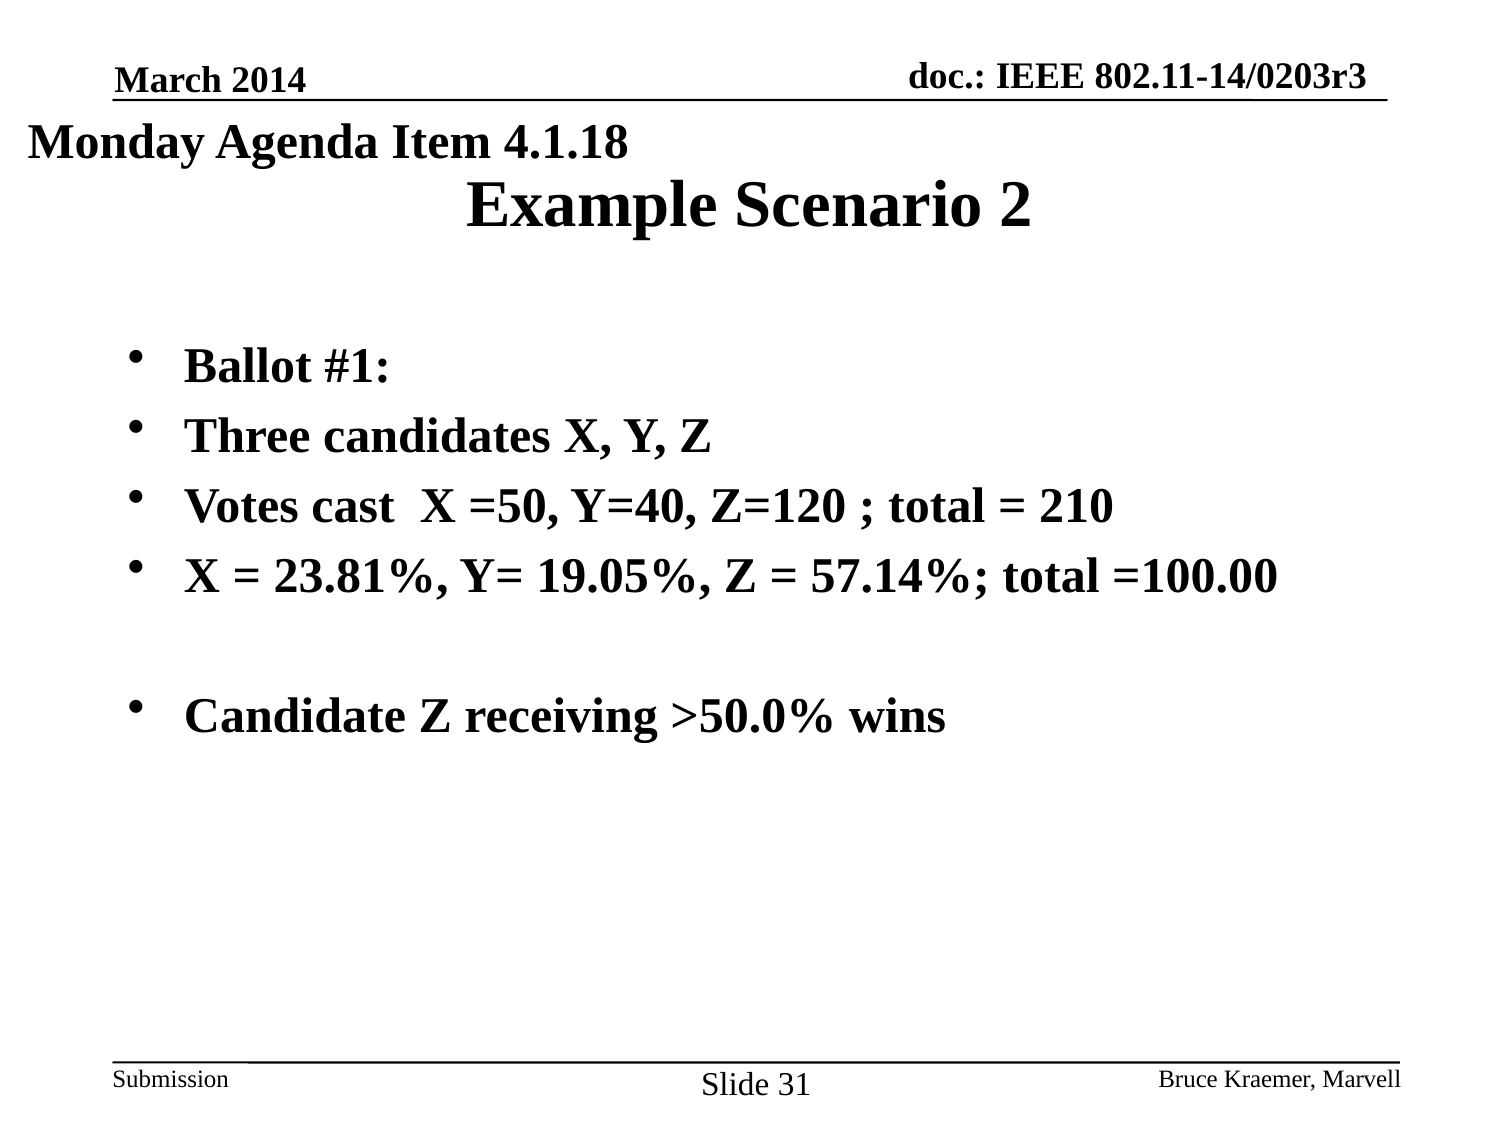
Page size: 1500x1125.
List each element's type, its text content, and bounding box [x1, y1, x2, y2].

title Example Scenario 2 [112, 112, 1388, 288]
slide_number Slide 31 [697, 1062, 815, 1103]
list Ballot #1: Three candidates X, Y, Z Votes cast X =50, Y=40, Z=120 ; total = 210 X = 23.81%, Y= 19.05%, Z = 57.14%; total =100.00 Candidate Z receiving >50.0% wins [112, 324, 1388, 1000]
footer Bruce Kraemer, Marvell [1079, 1062, 1402, 1093]
text_box Monday Agenda Item 4.1.18 [12, 101, 644, 176]
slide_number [114, 54, 309, 100]
